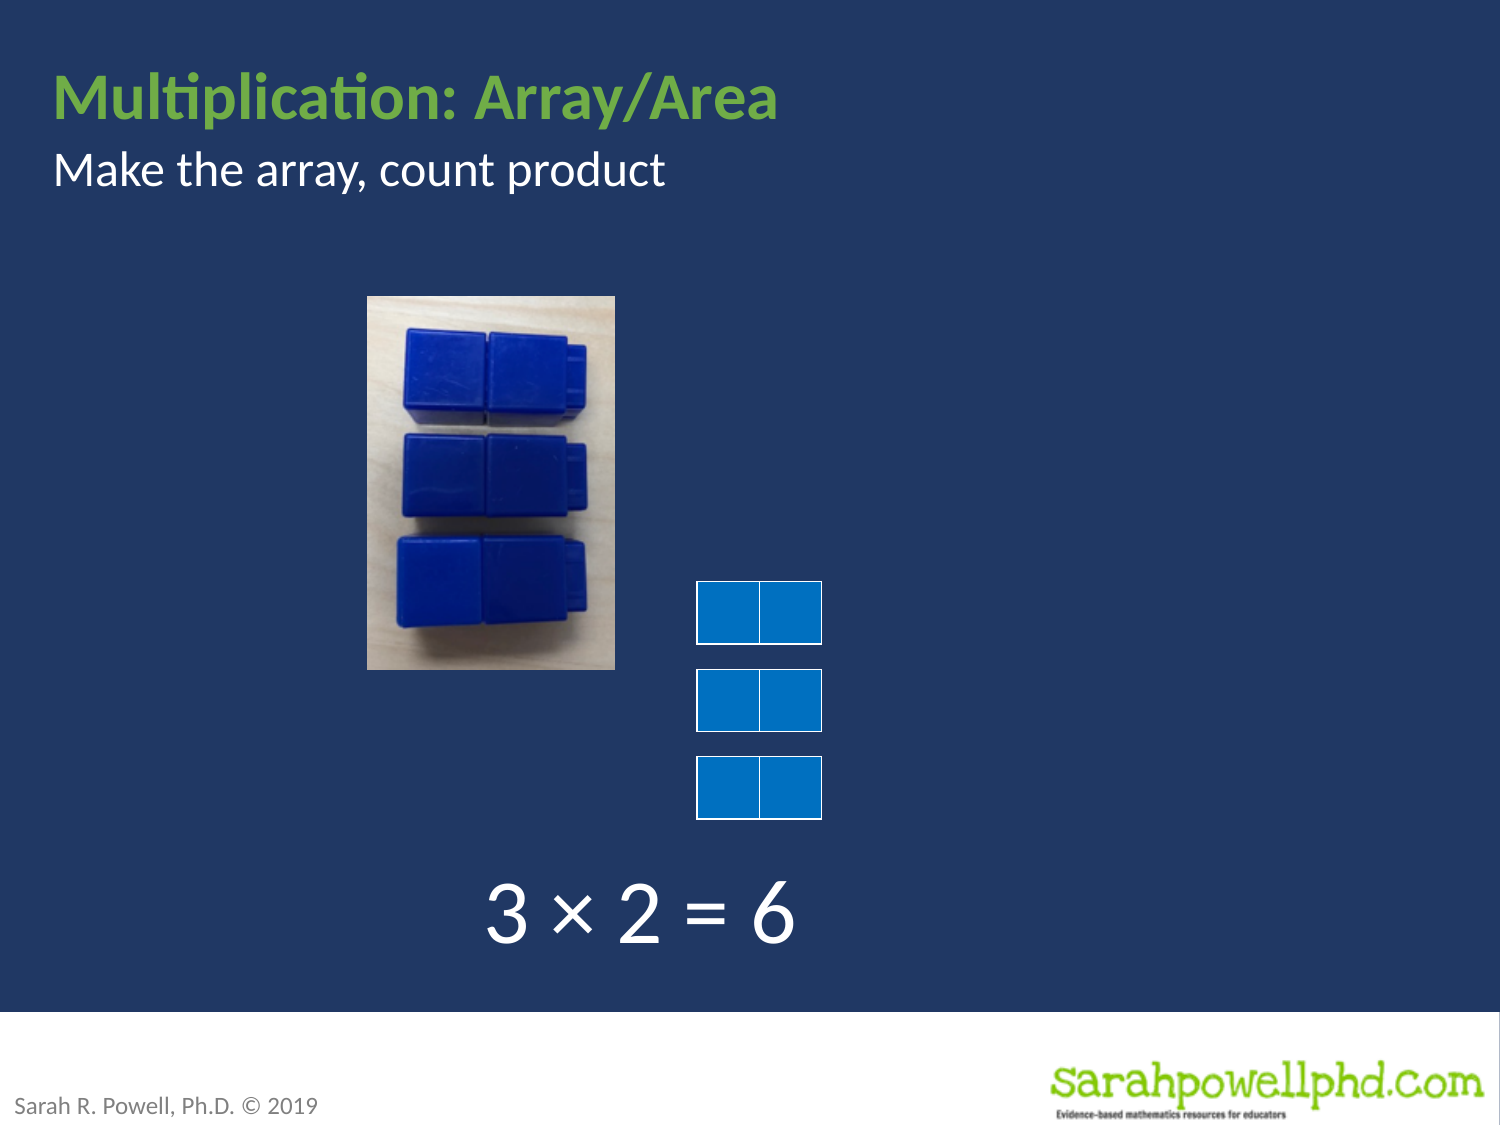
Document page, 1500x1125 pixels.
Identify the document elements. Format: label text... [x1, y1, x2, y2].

text_box 3 × 2 = 6 [468, 844, 948, 969]
picture [1032, 1051, 1499, 1125]
text_box [759, 669, 822, 732]
text_box [759, 756, 822, 820]
picture [367, 296, 615, 670]
text_box [696, 756, 759, 820]
title Multiplication: Array/Area [37, 37, 1463, 123]
text_box [696, 669, 759, 732]
text_box [696, 581, 759, 645]
text_box [759, 581, 822, 645]
list Make the array, count product [37, 123, 1463, 918]
